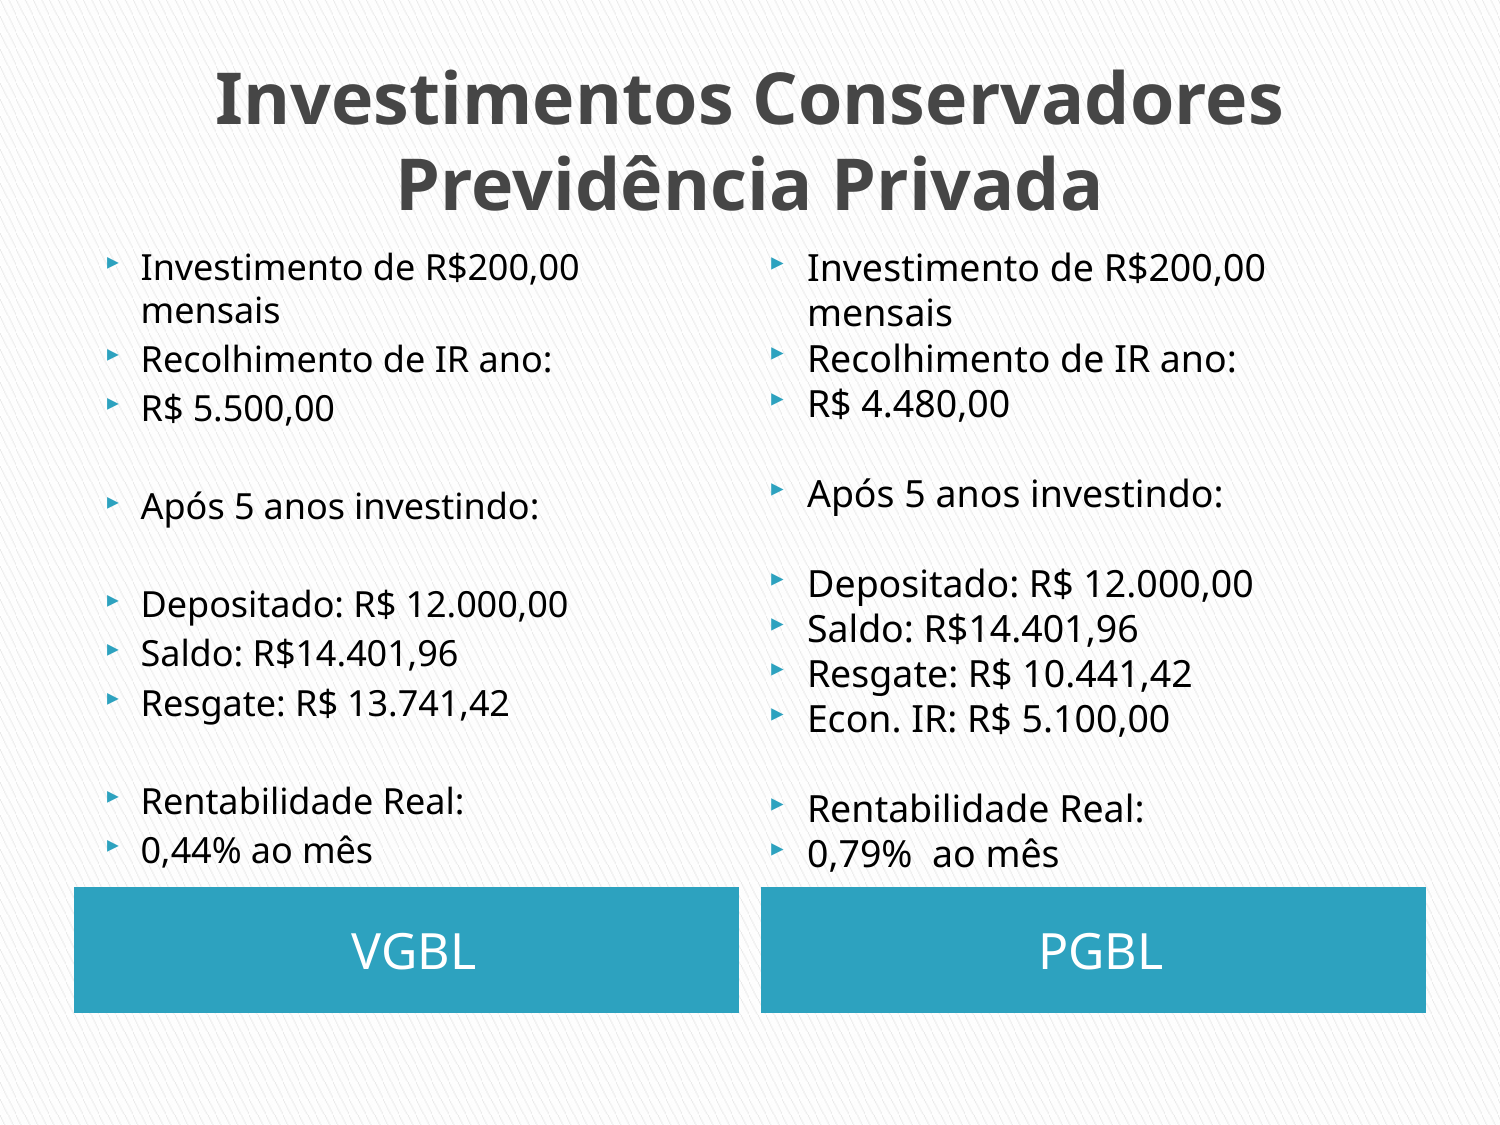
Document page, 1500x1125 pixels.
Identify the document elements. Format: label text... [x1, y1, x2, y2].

title Investimentos Conservadores Previdência Privada [75, 44, 1425, 233]
list Investimento de R$200,00 mensais Recolhimento de IR ano: R$ 5.500,00 Após 5 anos investindo: Depositado: R$ 12.000,00 Saldo: R$14.401,96 Resgate: R$ 13.741,42 Rentabilidade Real: 0,44% ao mês [75, 236, 738, 884]
list Investimento de R$200,00 mensais Recolhimento de IR ano: R$ 4.480,00 Após 5 anos investindo: Depositado: R$ 12.000,00 Saldo: R$14.401,96 Resgate: R$ 10.441,42 Econ. IR: R$ 5.100,00 Rentabilidade Real: 0,79% ao mês [738, 236, 1425, 884]
list PGBL [761, 887, 1426, 1013]
list VGBL [74, 887, 739, 1013]
